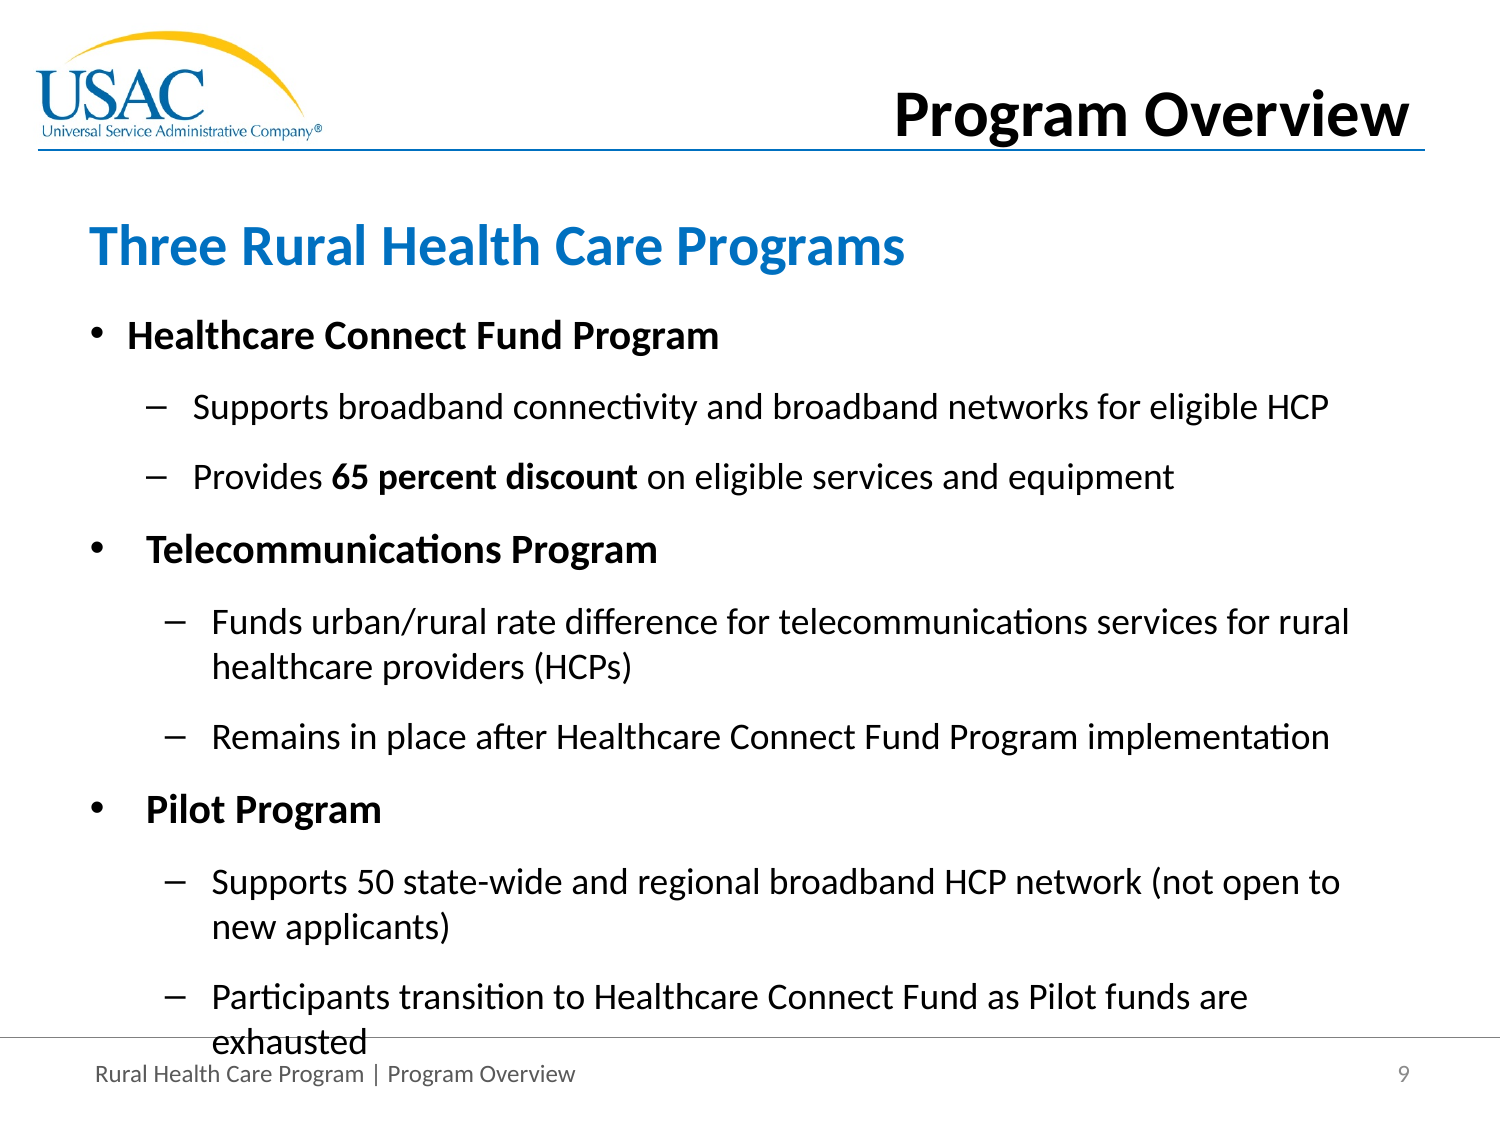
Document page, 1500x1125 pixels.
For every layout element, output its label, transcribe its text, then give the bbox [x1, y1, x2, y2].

title Three Rural Health Care Programs [75, 200, 1425, 300]
list Program Overview [412, 62, 1425, 150]
picture [11, 12, 350, 163]
list Healthcare Connect Fund Program Supports broadband connectivity and broadband networks for eligible HCP Provides 65 percent discount on eligible services and equipment Telecommunications Program Funds urban/rural rate difference for telecommunications services for rural healthcare providers (HCPs) Remains in place after Healthcare Connect Fund Program implementation Pilot Program Supports 50 state-wide and regional broadband HCP network (not open to new applicants) Participants transition to Healthcare Connect Fund as Pilot funds are exhausted [75, 300, 1425, 1013]
slide_number 9 [1074, 1042, 1425, 1103]
